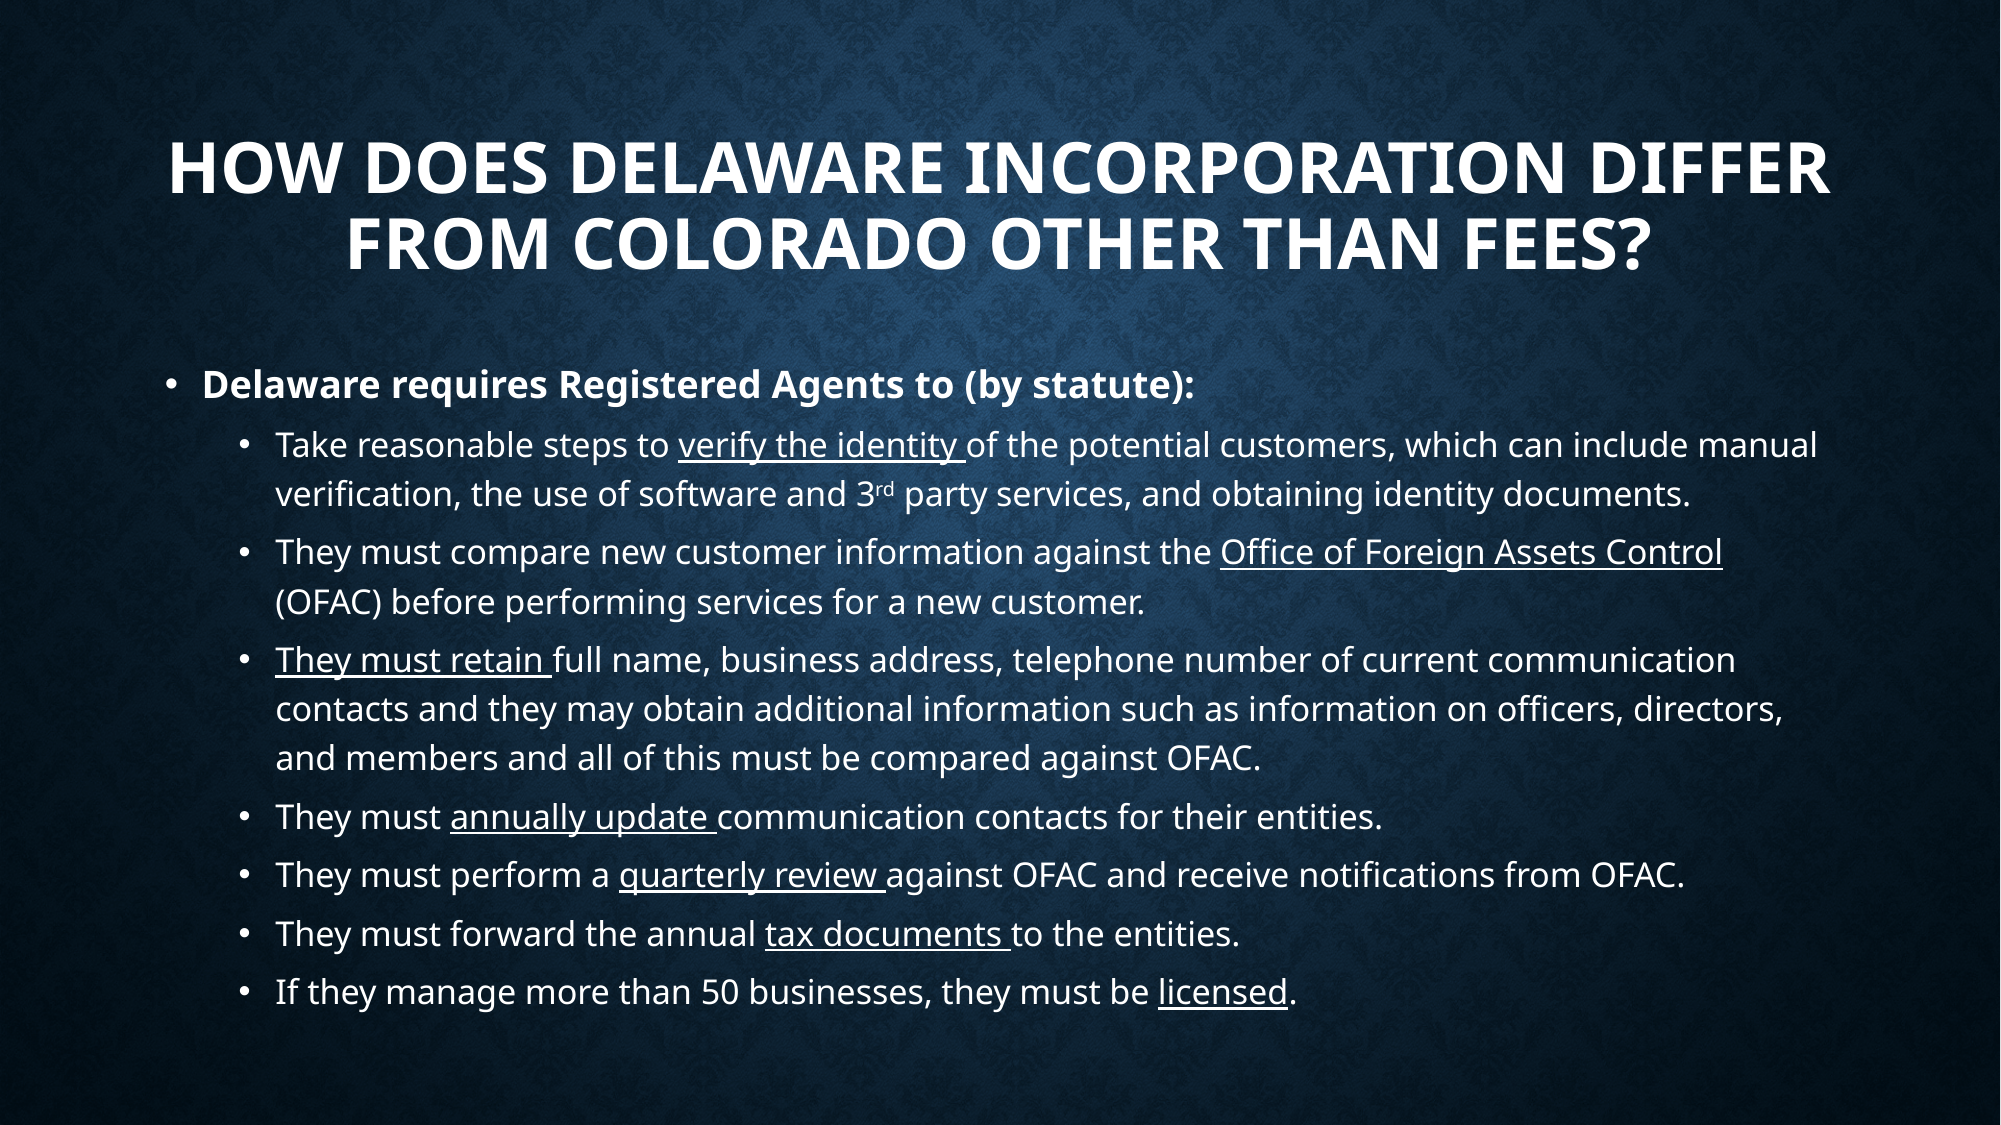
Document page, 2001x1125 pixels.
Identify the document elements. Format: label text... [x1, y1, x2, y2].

title How does Delaware incorporation Differ from Colorado other than fees? [149, 99, 1849, 318]
list Delaware requires Registered Agents to (by statute): Take reasonable steps to verify the identity of the potential customers, which can include manual verification, the use of software and 3rd party services, and obtaining identity documents. They must compare new customer information against the Office of Foreign Assets Control (OFAC) before performing services for a new customer. They must retain full name, business address, telephone number of current communication contacts and they may obtain additional information such as information on officers, directors, and members and all of this must be compared against OFAC. They must annually update communication contacts for their entities. They must perform a quarterly review against OFAC and receive notifications from OFAC. They must forward the annual tax documents to the entities. If they manage more than 50 businesses, they must be licensed. [149, 343, 1849, 1038]
